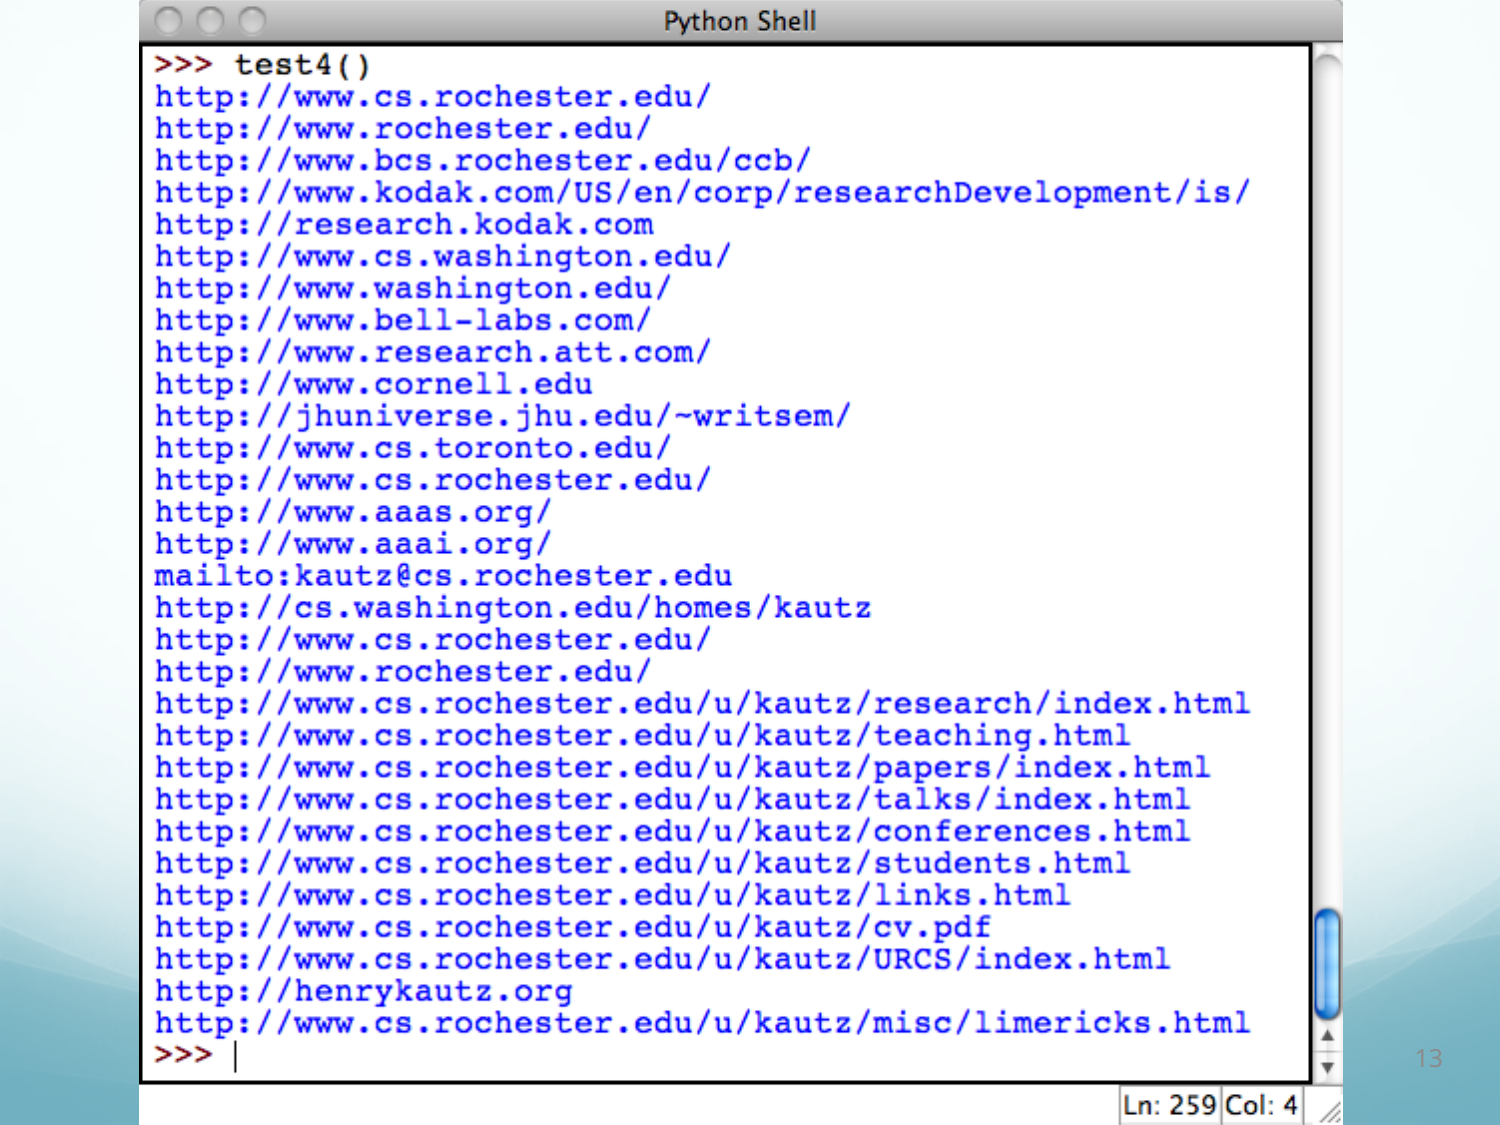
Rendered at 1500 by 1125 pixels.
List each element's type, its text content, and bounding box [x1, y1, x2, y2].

slide_number 13 [1362, 1029, 1459, 1090]
picture [139, 0, 1343, 1125]
